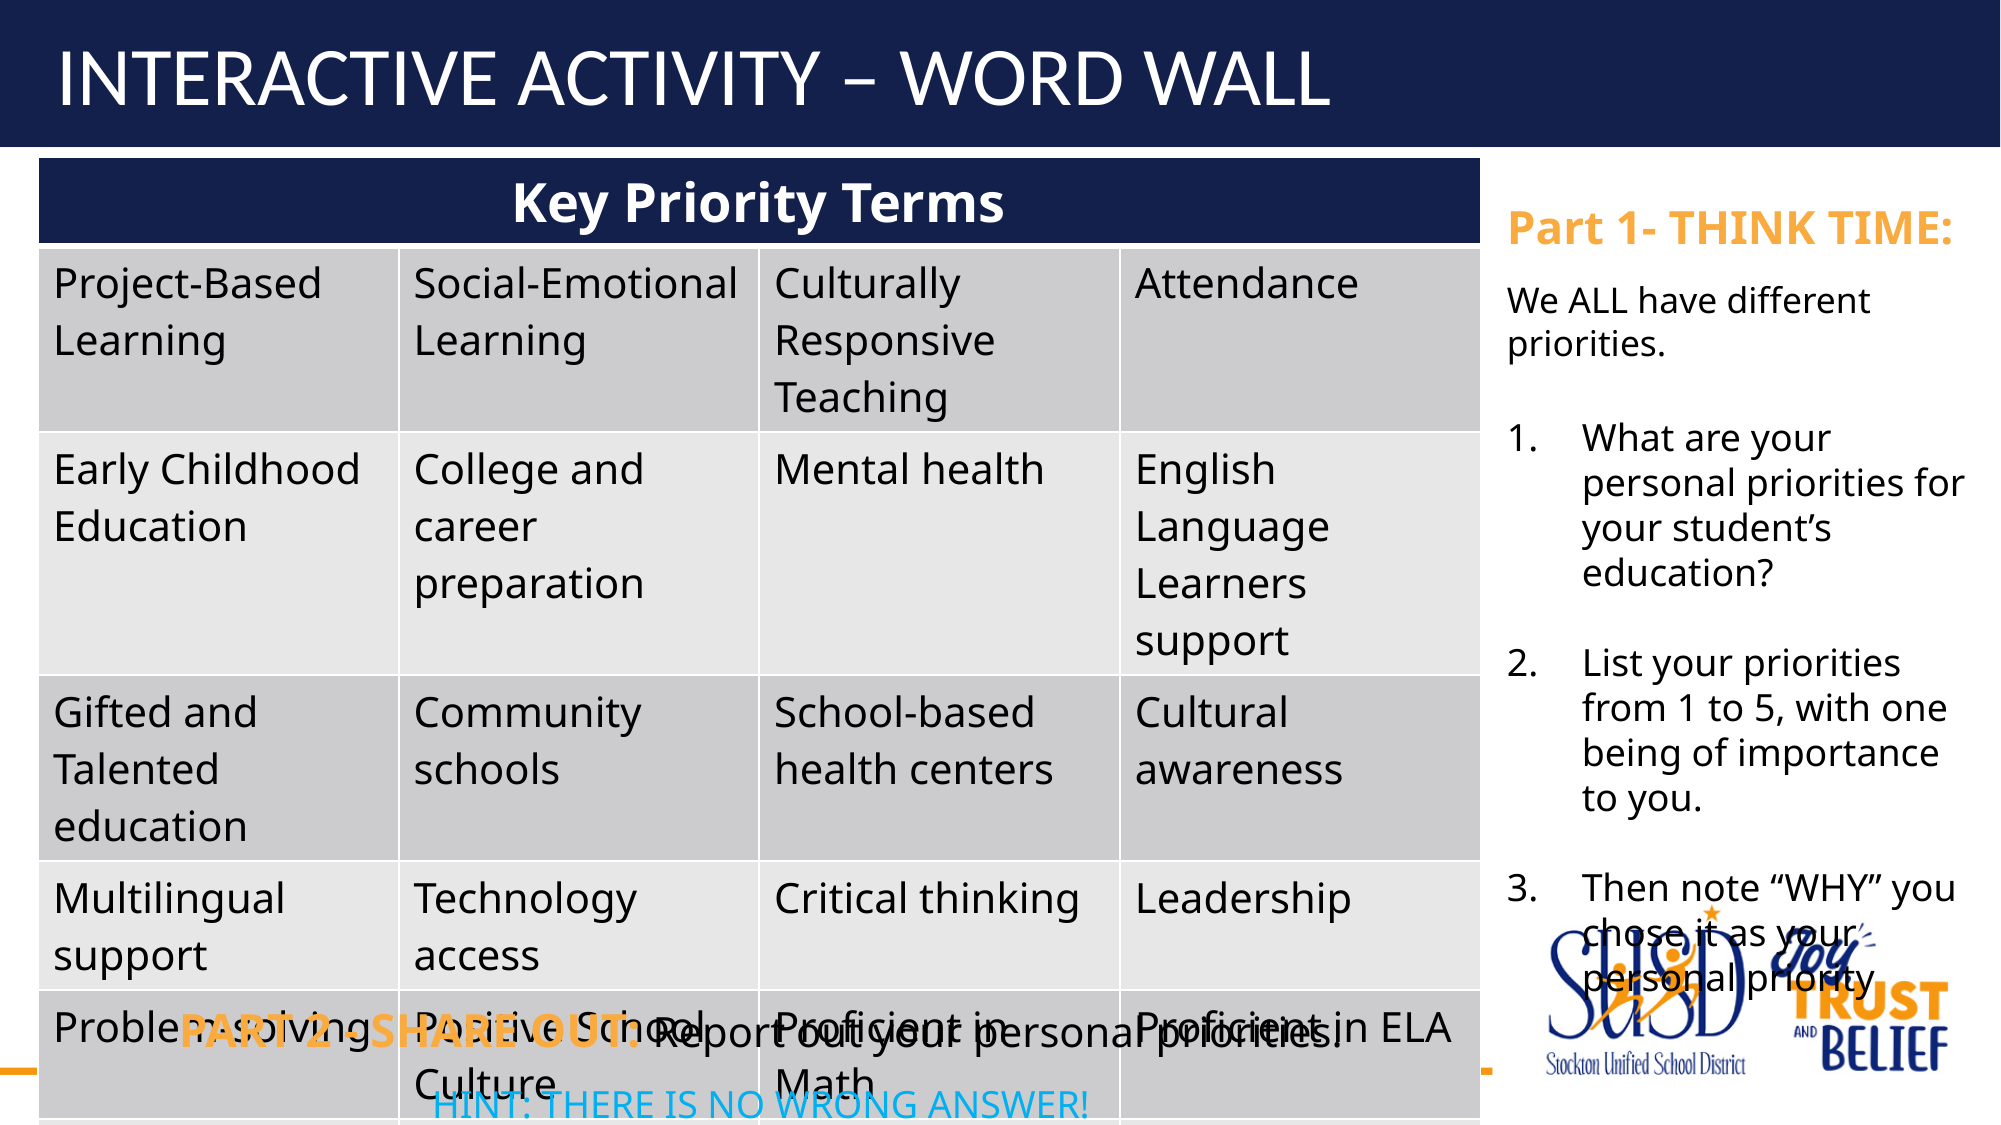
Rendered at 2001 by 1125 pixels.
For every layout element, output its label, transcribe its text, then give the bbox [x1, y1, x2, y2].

text_box Part 1- THINK TIME: We ALL have different priorities. What are your personal priorities for your student’s education? List your priorities from 1 to 5, with one being of importance to you. Then note “WHY” you chose it as your personal priority [1492, 191, 1989, 1006]
table_cell Leadership [1121, 862, 1480, 989]
table_cell Technology access [400, 862, 758, 989]
table_cell Culturally Responsive Teaching [760, 249, 1119, 431]
table_cell Gifted and Talented education [39, 676, 398, 860]
text_box PART 2 - SHARE OUT: Report out your personal priorities. HINT: THERE IS NO WRONG ANSWER! [41, 993, 1481, 1125]
table_cell Attendance [1121, 249, 1480, 431]
table_cell Social-Emotional Learning [400, 249, 758, 431]
table_cell Cultural awareness [1121, 676, 1480, 860]
title Interactive activity – word wall [41, 36, 1966, 122]
table_cell Multilingual support [39, 862, 398, 989]
table_cell Mental health [760, 433, 1119, 674]
picture [0, 0, 2001, 1125]
table_cell College and career preparation [400, 433, 758, 674]
table_cell Project-Based Learning [39, 249, 398, 431]
table_cell Early Childhood Education [39, 433, 398, 674]
table_cell Community schools [400, 676, 758, 860]
table_header Key Priority Terms [39, 158, 1480, 243]
table_cell English Language Learners support [1121, 433, 1480, 674]
table_cell Critical thinking [760, 862, 1119, 989]
table_cell School-based health centers [760, 676, 1119, 860]
